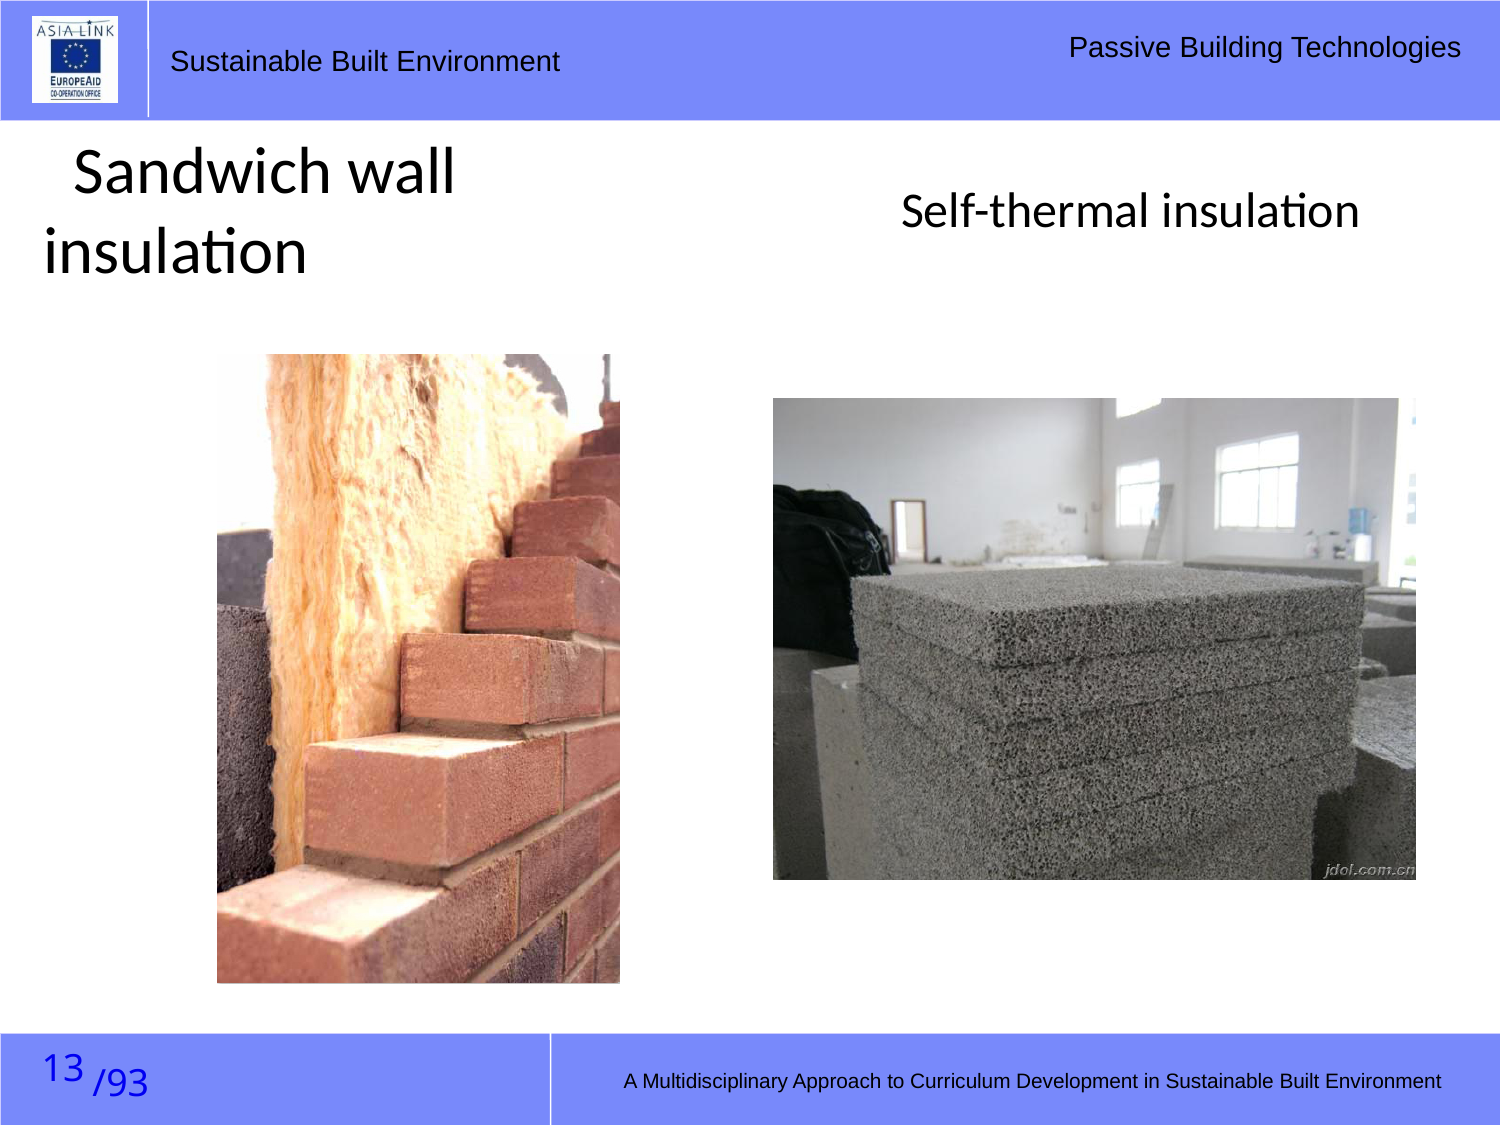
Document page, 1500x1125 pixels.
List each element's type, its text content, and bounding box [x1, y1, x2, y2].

picture [217, 354, 620, 984]
text_box A Multidisciplinary Approach to Curriculum Development in Sustainable Built Environment [587, 1060, 1457, 1100]
title Sandwich wall insulation [28, 142, 652, 273]
picture [773, 398, 1417, 881]
slide_number 12 [26, 1039, 377, 1100]
text_box Self-thermal insulation [337, 169, 1376, 245]
picture [32, 16, 118, 103]
